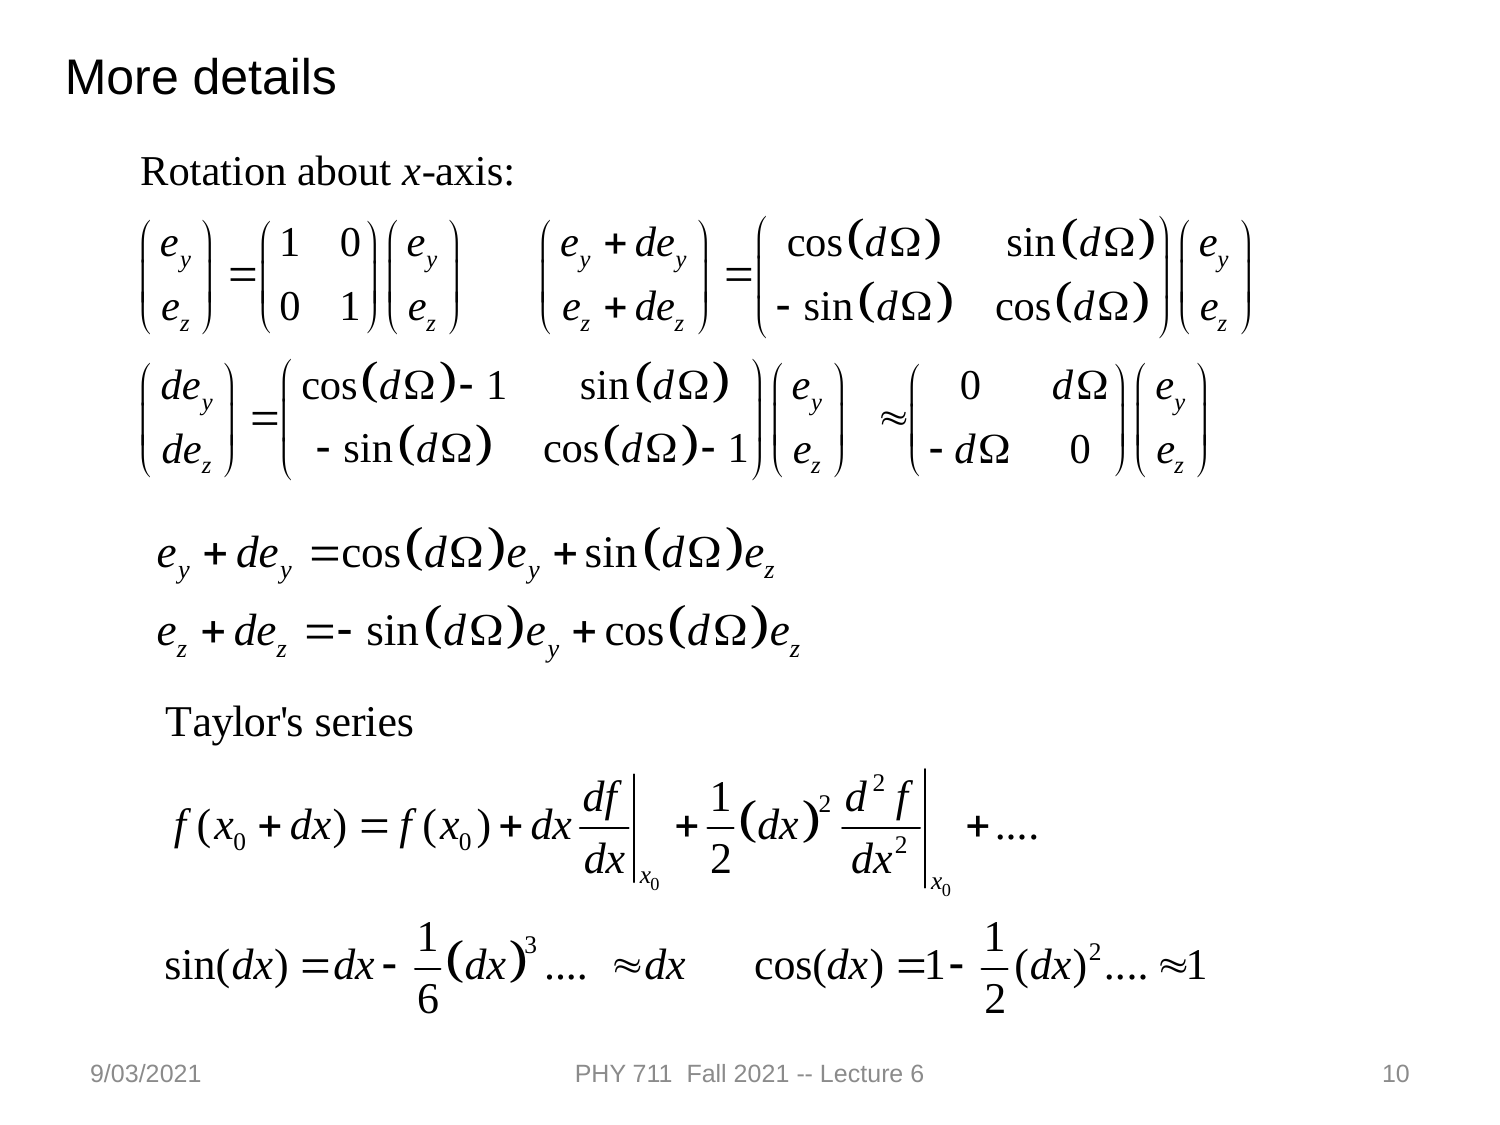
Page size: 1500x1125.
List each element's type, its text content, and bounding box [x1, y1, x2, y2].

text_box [135, 148, 1261, 487]
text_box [152, 521, 808, 670]
footer PHY 711 Fall 2021 -- Lecture 6 [512, 1042, 988, 1103]
text_box More details [50, 37, 1300, 113]
slide_number 10 [1074, 1042, 1425, 1103]
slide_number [75, 1042, 425, 1103]
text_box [158, 696, 1211, 1023]
